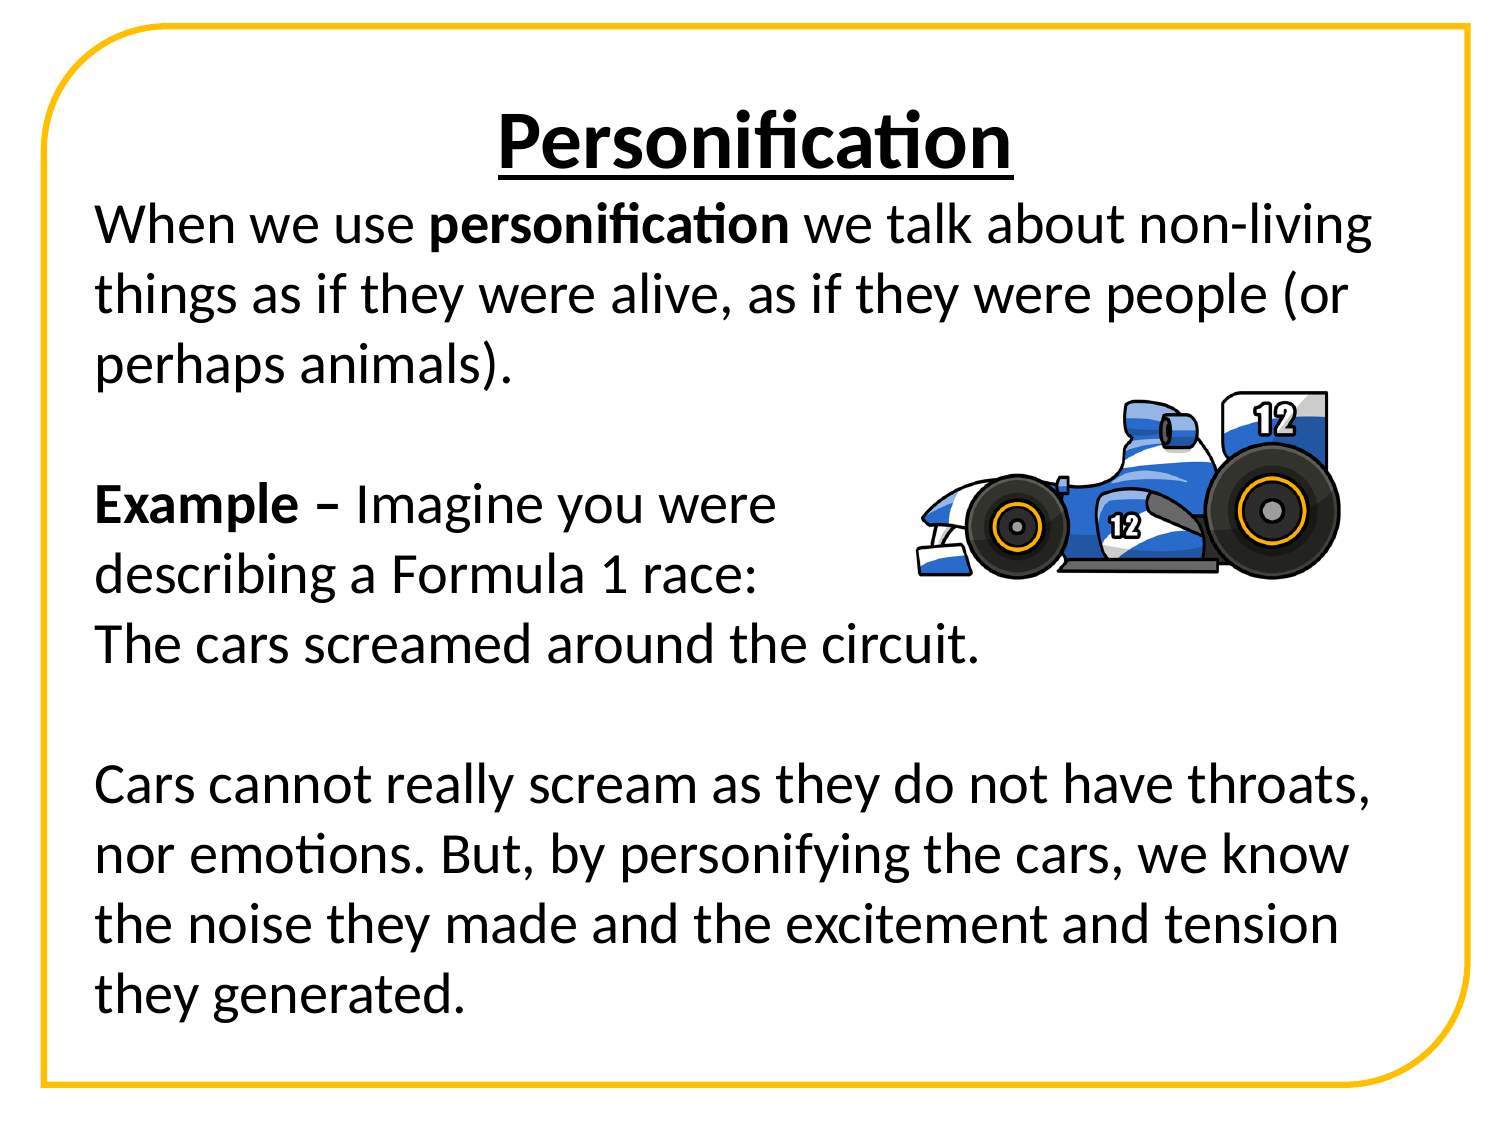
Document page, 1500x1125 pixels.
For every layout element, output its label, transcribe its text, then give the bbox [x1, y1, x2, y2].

text_box Personification When we use personification we talk about non-living things as if they were alive, as if they were people (or perhaps animals). Example – Imagine you were describing a Formula 1 race: The cars screamed around the circuit. Cars cannot really scream as they do not have throats, nor emotions. But, by personifying the cars, we know the noise they made and the excitement and tension they generated. [42, 25, 1469, 1086]
picture [900, 369, 1358, 622]
